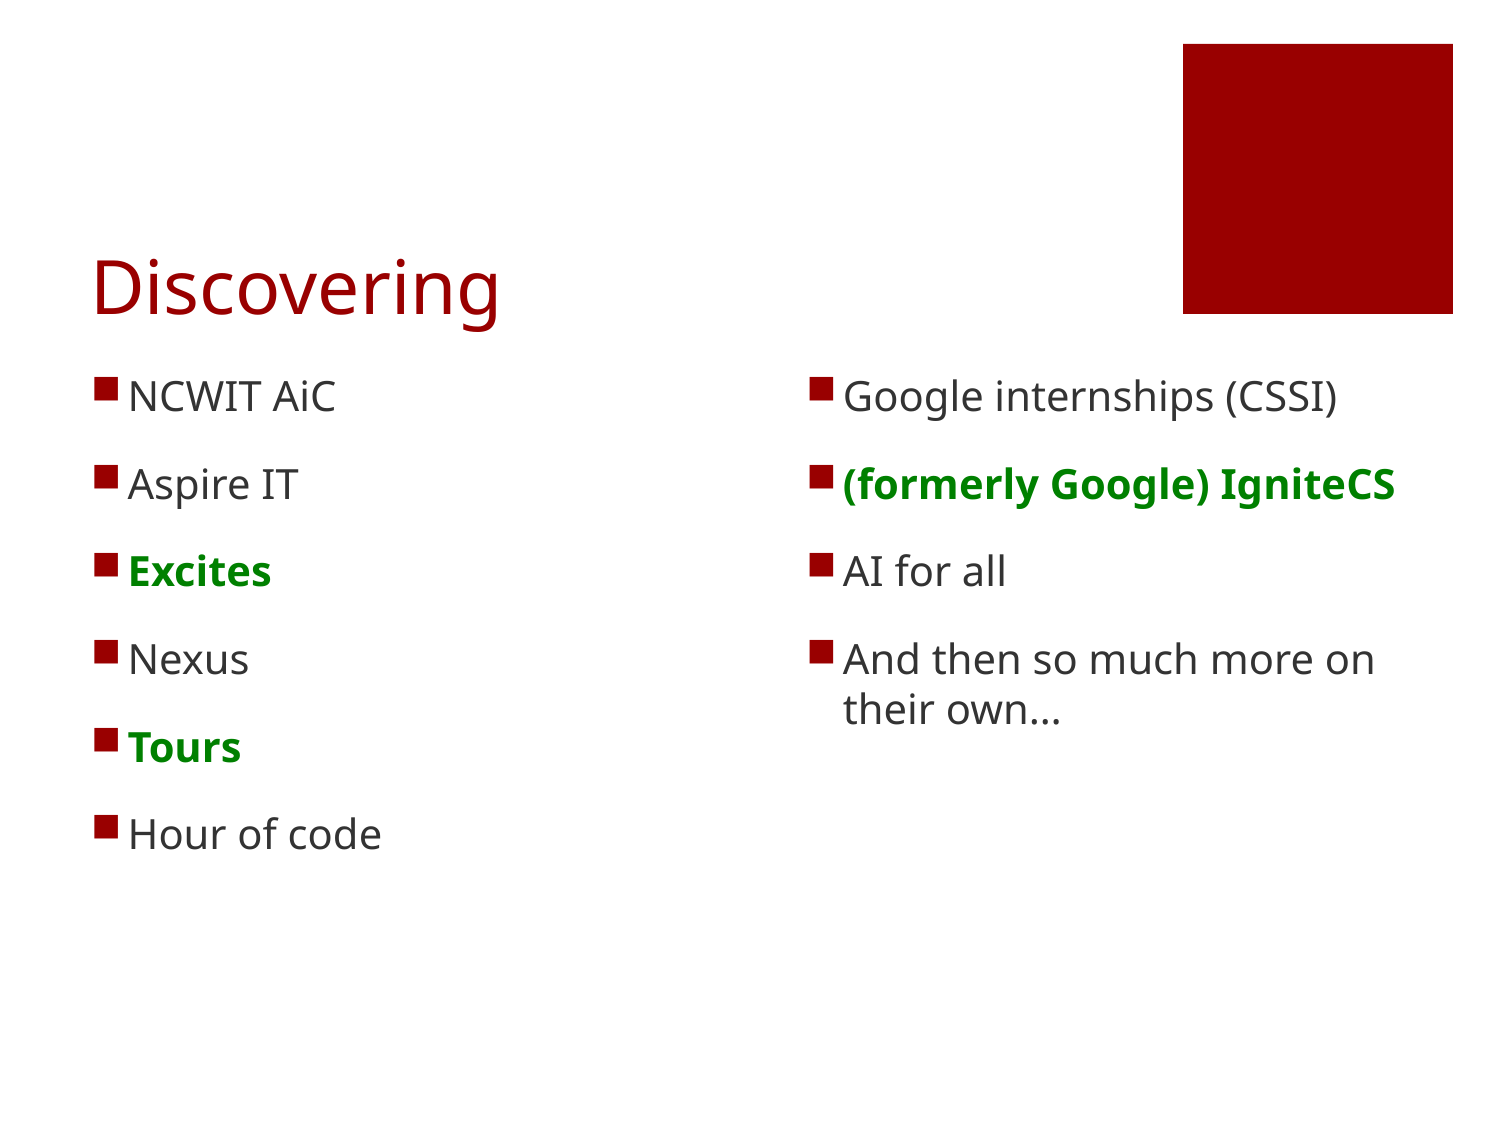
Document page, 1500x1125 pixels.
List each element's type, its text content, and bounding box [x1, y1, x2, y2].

title Discovering [75, 149, 1143, 338]
list NCWIT AiC Aspire IT Excites Nexus Tours Hour of code [75, 362, 715, 1005]
text_box Google internships (CSSI) (formerly Google) IgniteCS AI for all And then so much more on their own… [790, 362, 1430, 1005]
